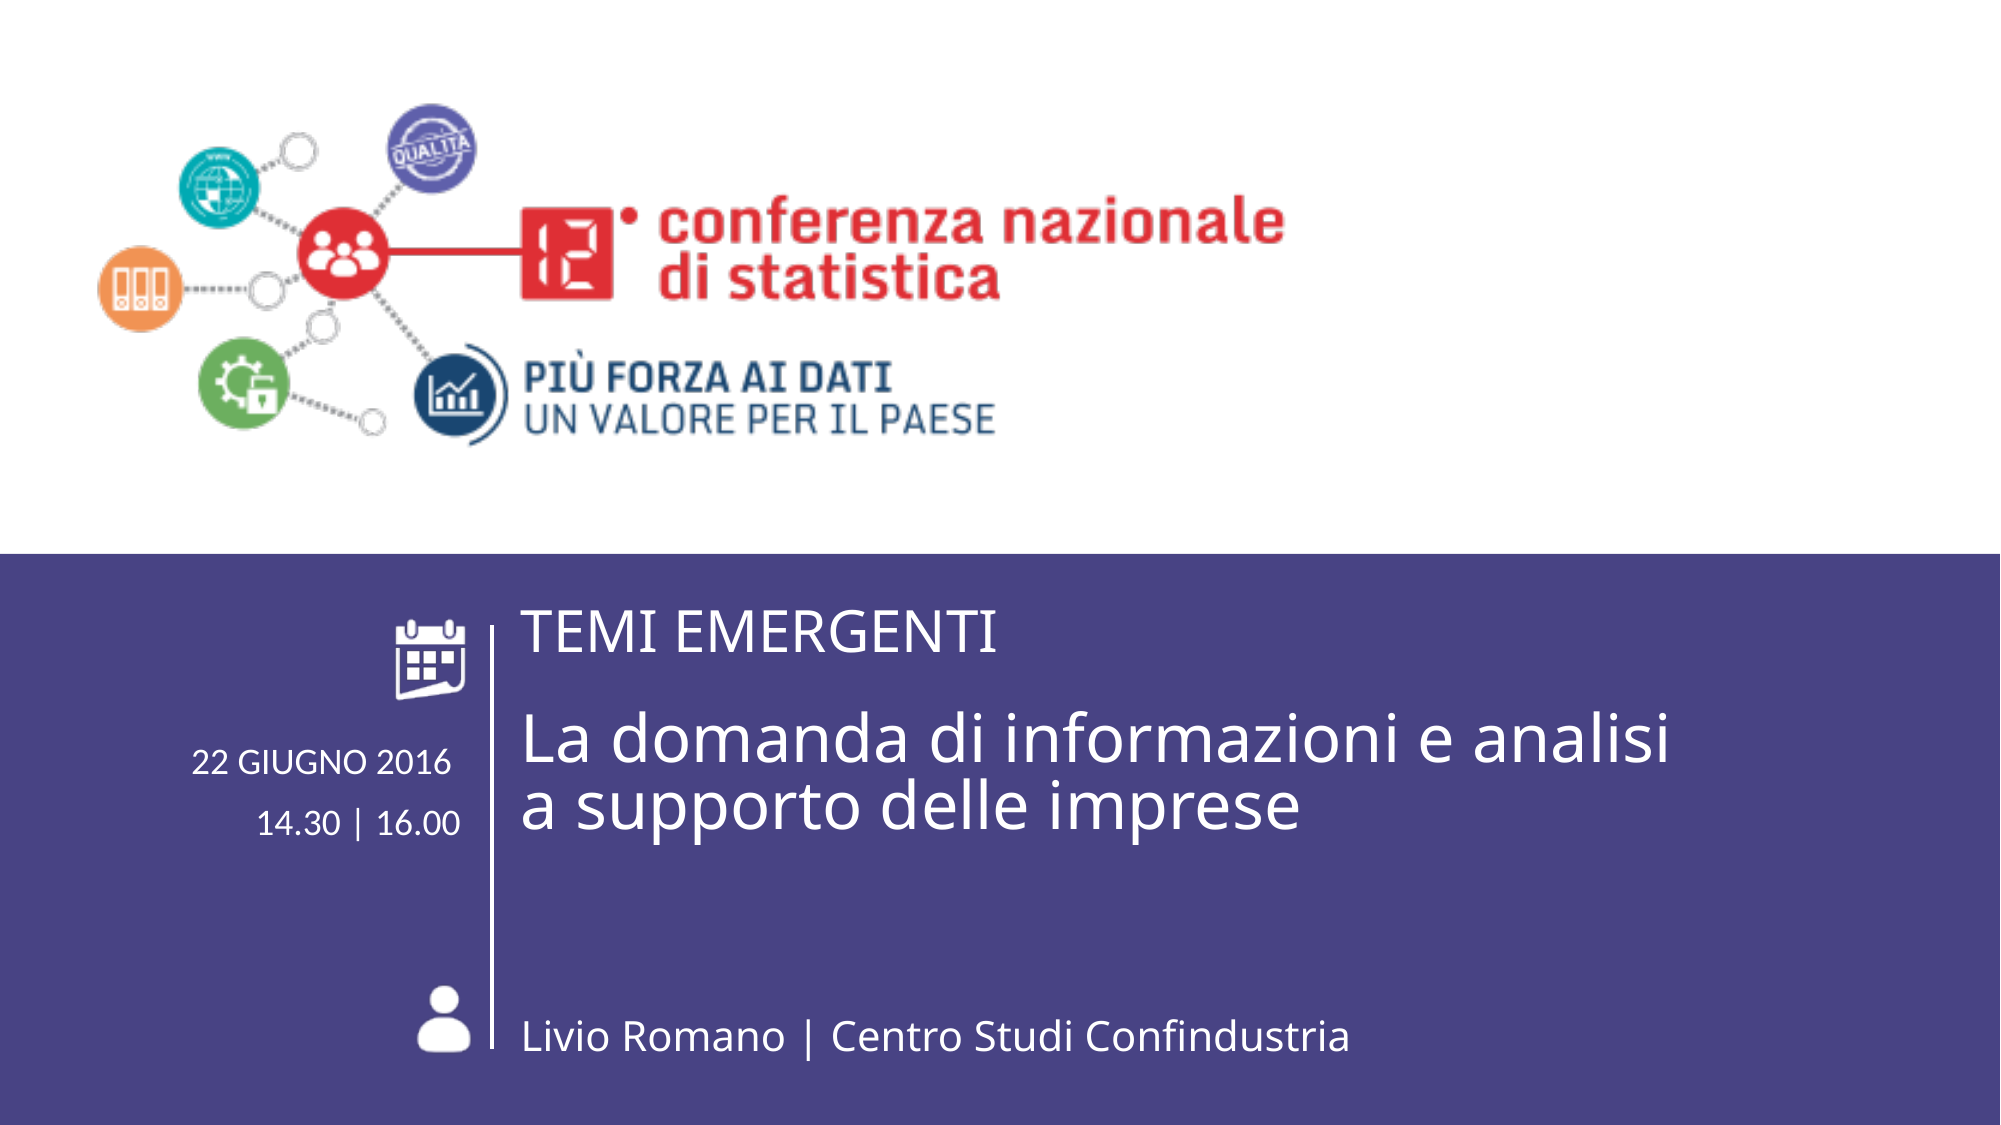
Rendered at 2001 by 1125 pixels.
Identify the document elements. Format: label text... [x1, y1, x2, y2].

text_box Livio Romano | Centro Studi Confindustria [520, 993, 1870, 1061]
text_box 22 GIUGNO 2016 14.30 | 16.00 [20, 714, 476, 851]
picture [396, 961, 476, 1064]
text_box [0, 553, 2000, 1125]
text_box TEMI EMERGENTI La domanda di informazioni e analisi a supporto delle imprese [520, 625, 1870, 843]
text_box [0, 0, 2000, 553]
picture [381, 604, 476, 705]
picture [52, 35, 1307, 511]
